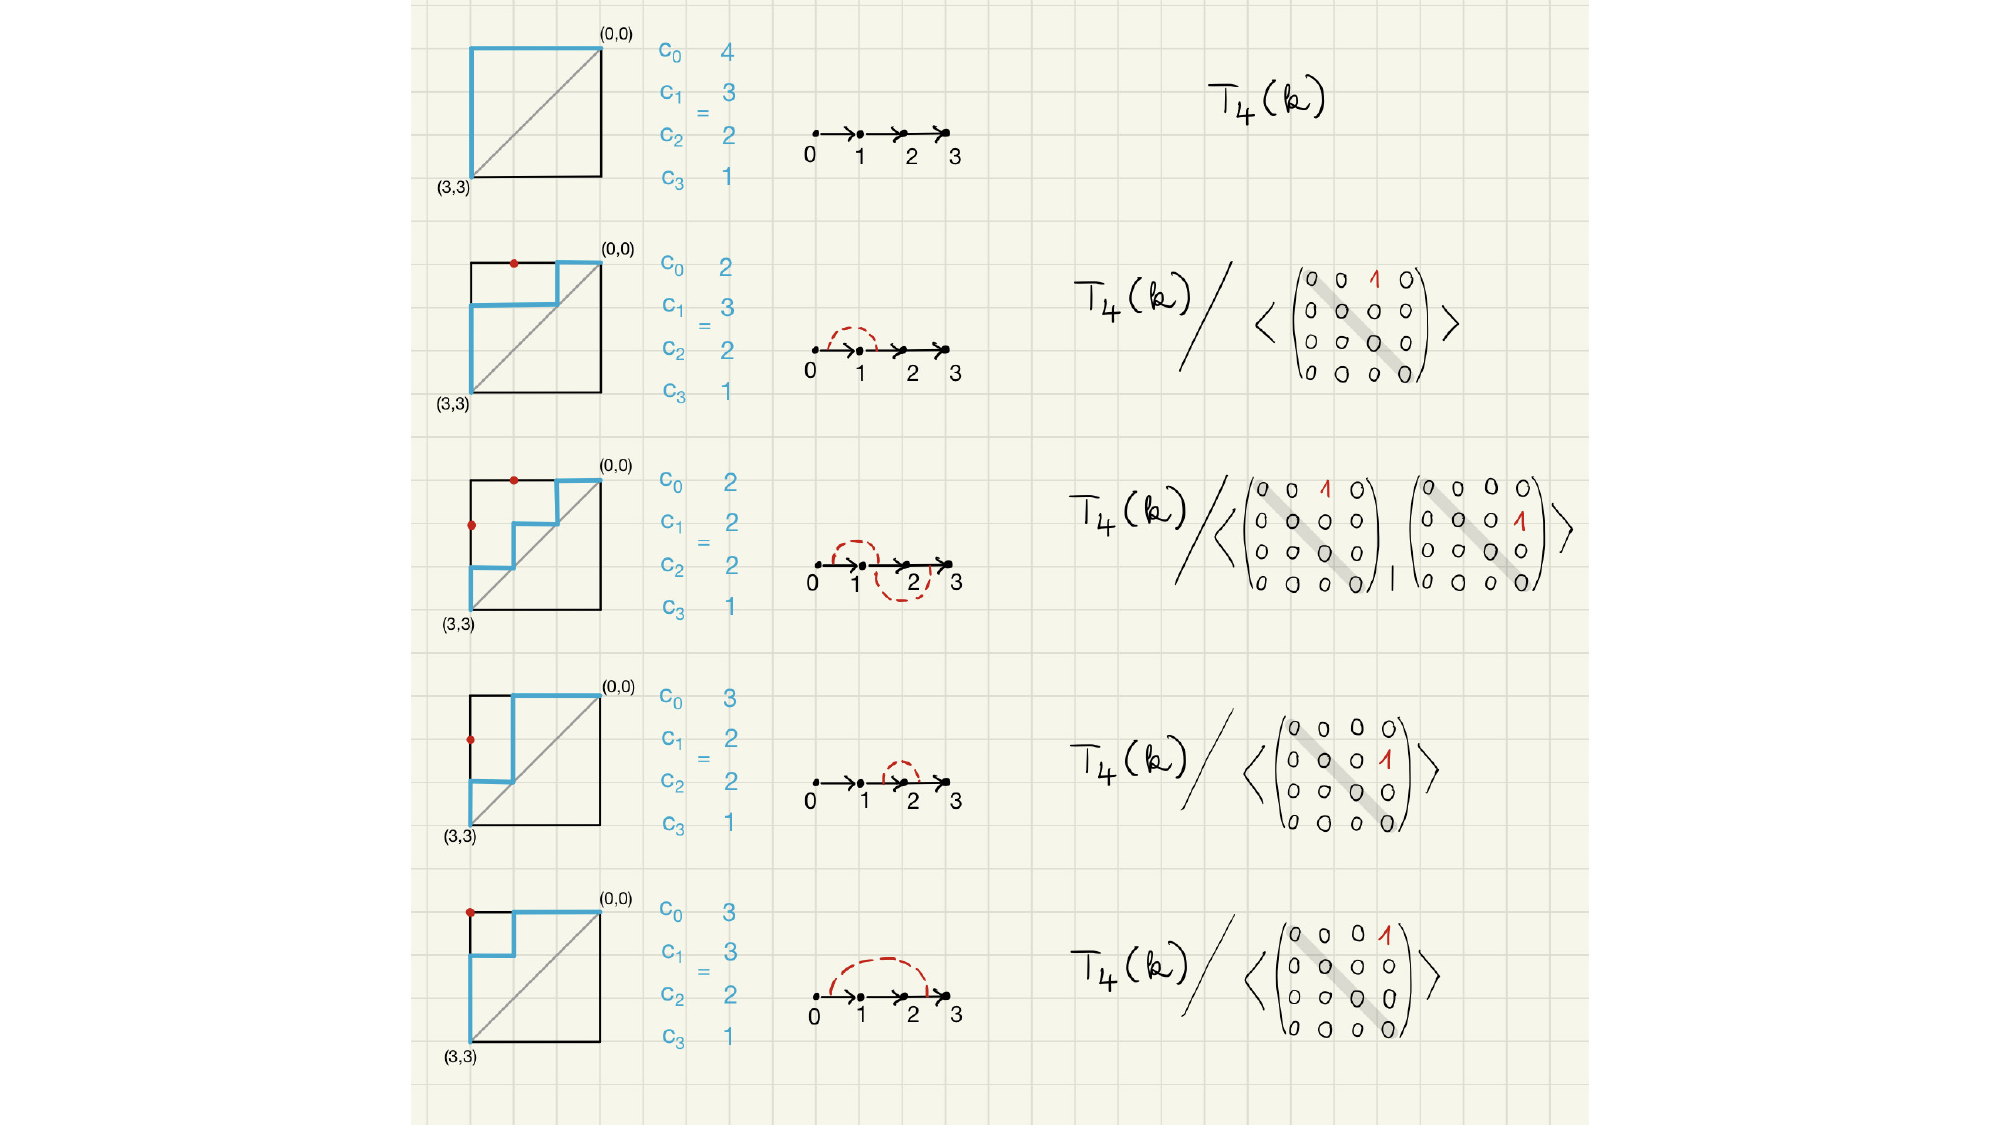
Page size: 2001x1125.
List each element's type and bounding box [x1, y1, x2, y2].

picture [411, 0, 1589, 1125]
